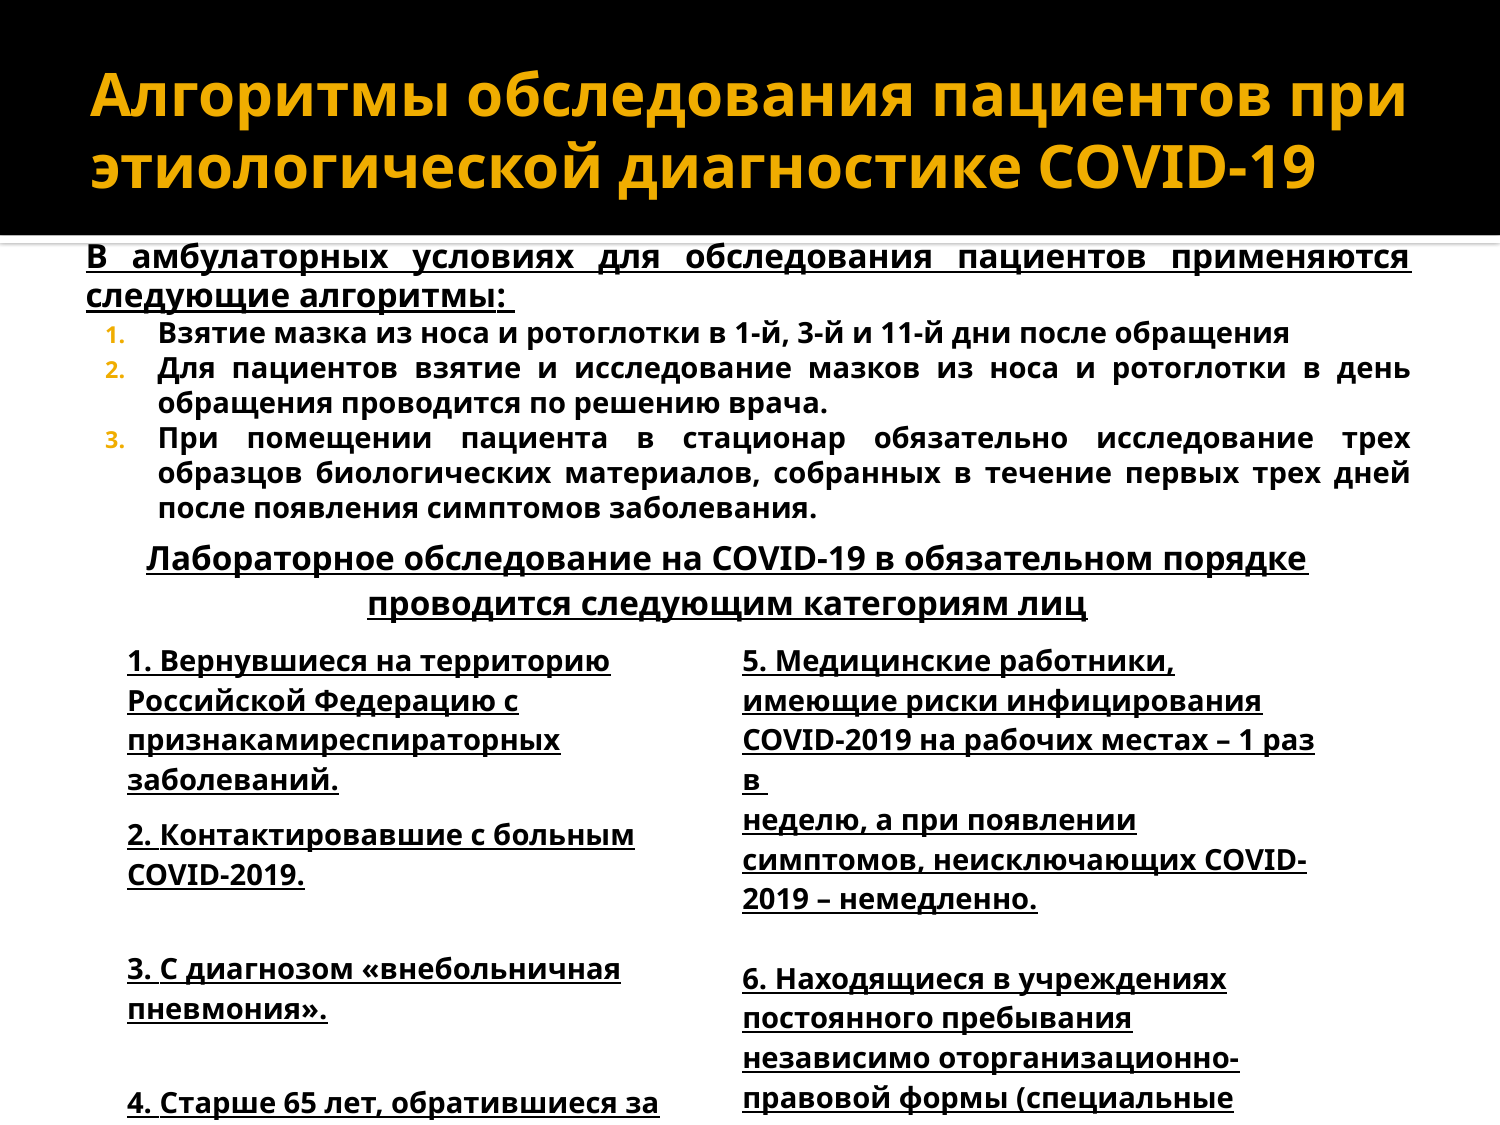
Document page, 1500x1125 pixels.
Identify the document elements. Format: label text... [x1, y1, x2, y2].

list В амбулаторных условиях для обследования пациентов применяются следующие алгоритмы: Взятие мазка из носа и ротоглотки в 1-й, 3-й и 11-й дни после обращения Для пациентов взятие и исследование мазков из носа и ротоглотки в день обращения проводится по решению врача. При помещении пациента в стационар обязательно исследование трех образцов биологических материалов, собранных в течение первых трех дней после появления симптомов заболевания. [76, 278, 1427, 298]
table_cell 5. Медицинские работники, имеющие риски инфицирования COVID-2019 на рабочих местах – 1 раз в неделю, а при появлении симптомов, неисключающих COVID-2019 – немедленно. 6. Находящиеся в учреждениях постоянного пребывания независимо оторганизационно-правовой формы (специальные учебно-воспитательныеучреждения закрытого типа, кадетские корпуса, дома-интернаты, учрежденияФСИН России) и персонал таких организаций –при появлении симптомовреспираторного заболевания. [727, 633, 1343, 1125]
table_header Лабораторное обследование на COVID-19 в обязательном порядке проводится следующим категориям лиц [112, 527, 1343, 633]
title Алгоритмы обследования пациентов при этиологической диагностике COVID-19 [75, 25, 1425, 231]
table_cell 4. Старше 65 лет, обратившиеся за медицинской помощью с симптомамиреспираторного заболевания. [112, 1075, 727, 1125]
table_cell 2. Контактировавшие с больным COVID-2019. [112, 807, 727, 941]
table_cell 3. С диагнозом «внебольничная пневмония». [112, 941, 727, 1075]
table_cell 1. Вернувшиеся на территорию Российской Федерацию с признакамиреспираторных заболеваний. [112, 633, 727, 807]
